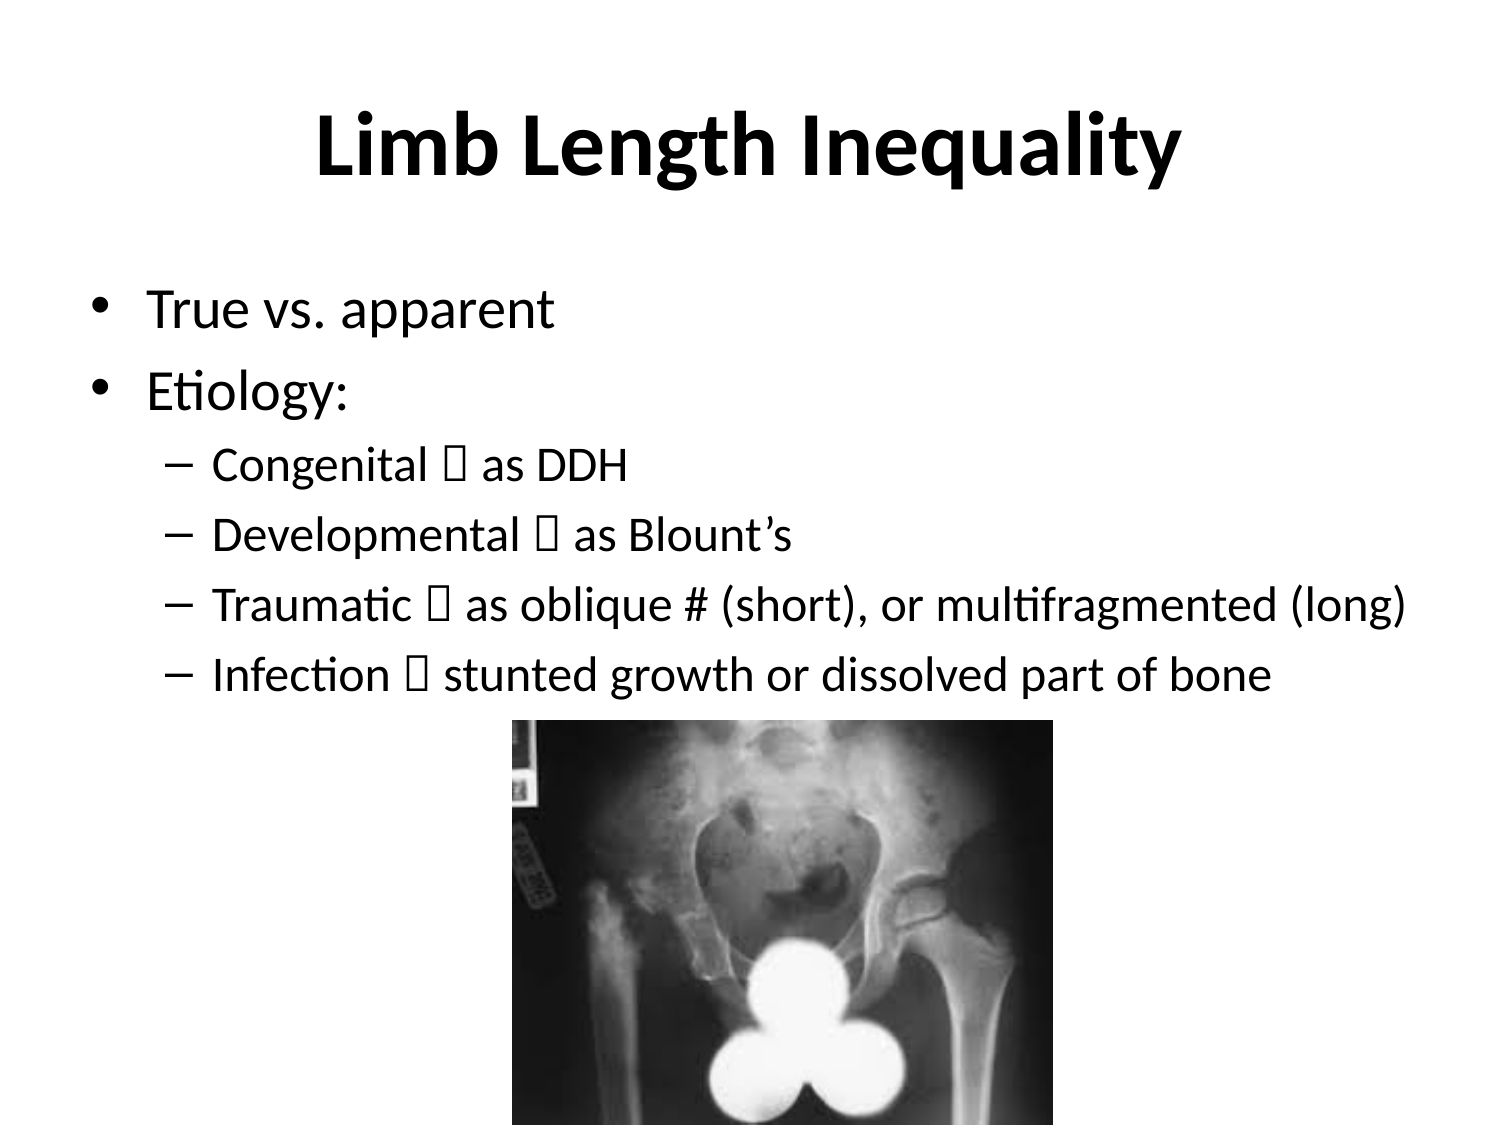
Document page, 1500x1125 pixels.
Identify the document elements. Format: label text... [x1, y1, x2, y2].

list True vs. apparent Etiology: Congenital  as DDH Developmental  as Blount’s Traumatic  as oblique # (short), or multifragmented (long) Infection  stunted growth or dissolved part of bone [75, 262, 1450, 1005]
picture [512, 720, 1053, 1125]
title Limb Length Inequality [75, 45, 1425, 233]
